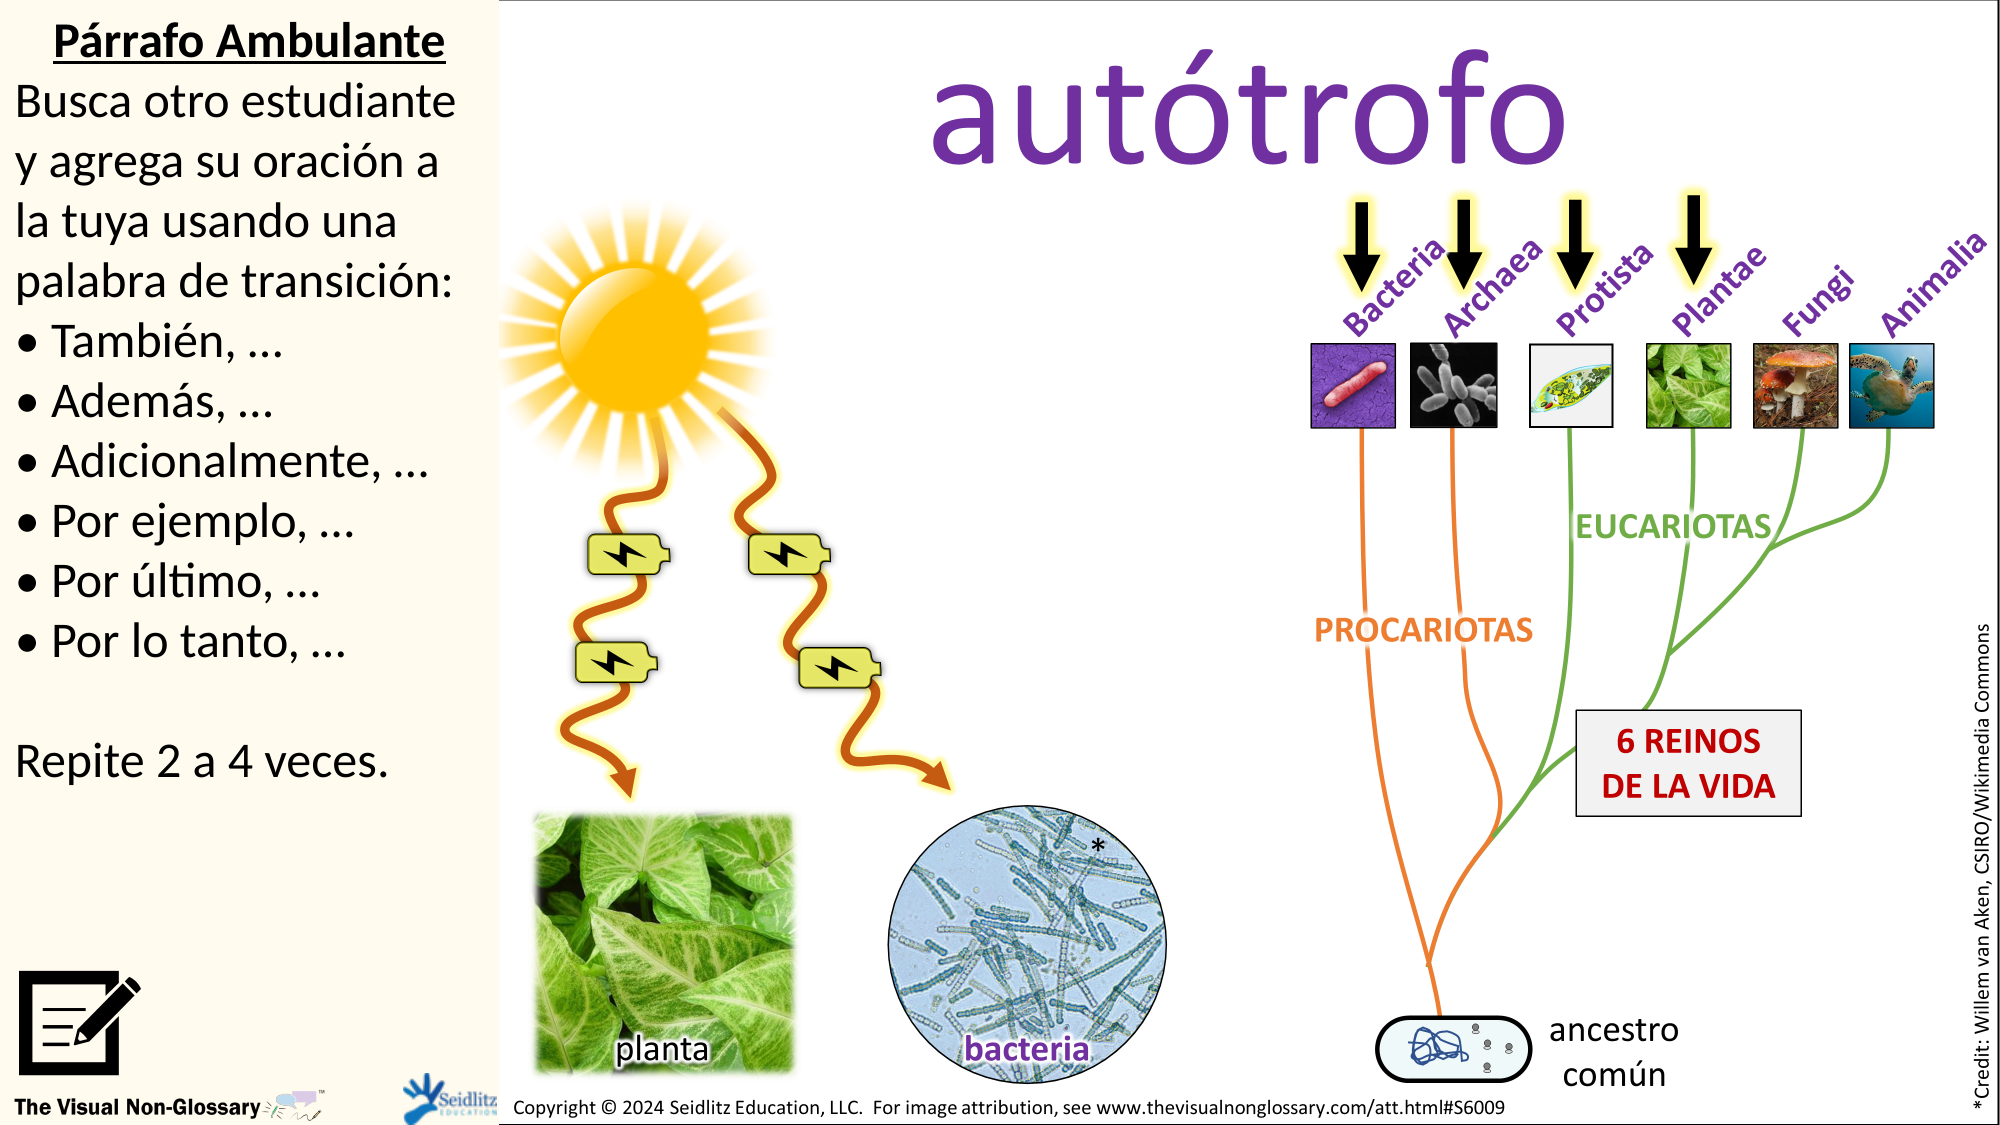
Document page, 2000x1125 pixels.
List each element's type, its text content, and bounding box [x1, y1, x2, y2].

text_box Busca otro estudiante y agrega su oración a la tuya usando una palabra de transición:​ • También, … • Además, … • Adicionalmente, … • Por ejemplo, … • Por último, … • Por lo tanto, … Repite 2 a 4 veces. [0, 59, 494, 795]
picture [0, 961, 328, 1125]
picture [403, 1073, 497, 1125]
text_box Párrafo Ambulante [38, 0, 461, 59]
picture [499, 0, 2000, 1125]
